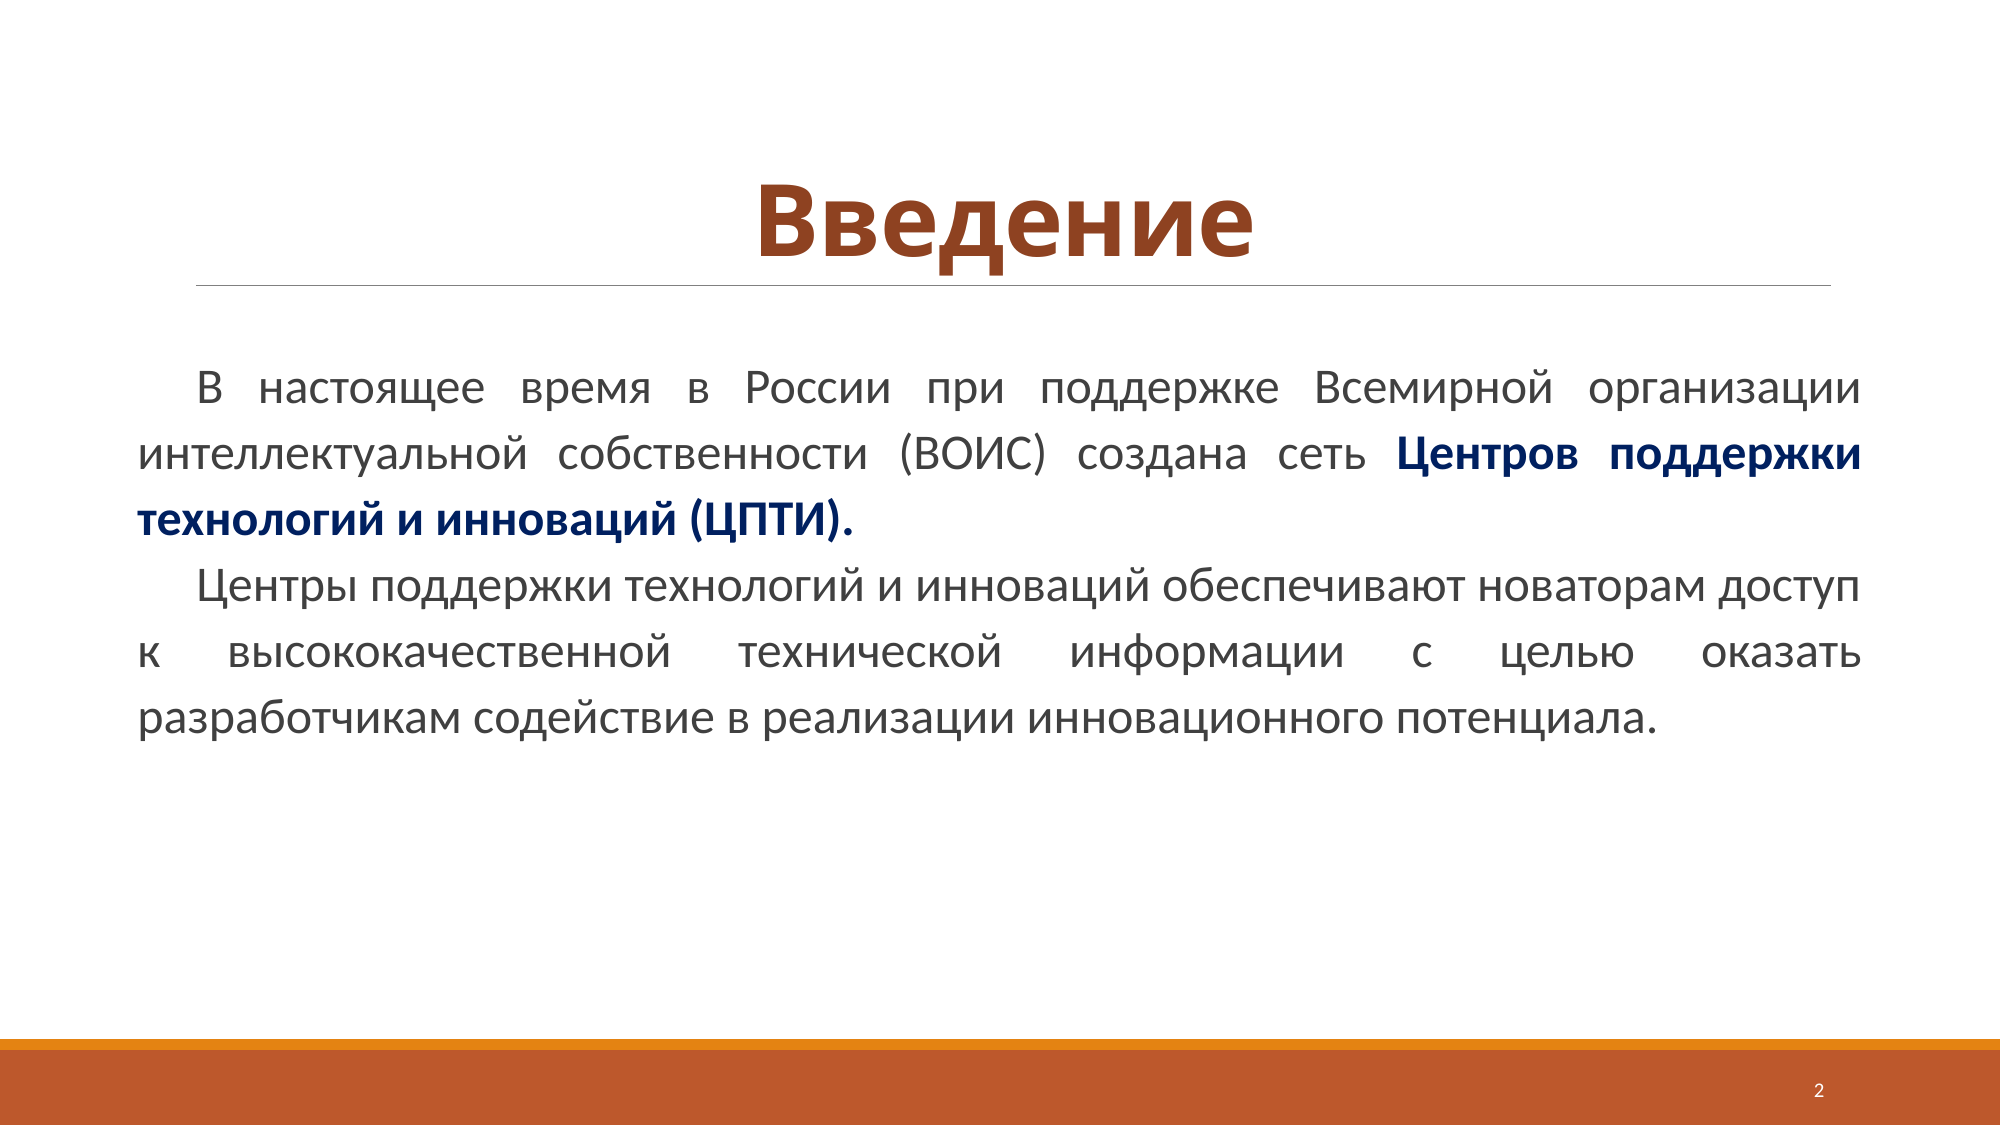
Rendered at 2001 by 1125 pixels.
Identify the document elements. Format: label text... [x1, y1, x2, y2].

list В настоящее время в России при поддержке Всемирной организации интеллектуальной собственности (ВОИС) создана сеть Центров поддержки технологий и инноваций (ЦПТИ). Центры поддержки технологий и инноваций обеспечивают новаторам доступ к высококачественной технической информации с целью оказать разработчикам содействие в реализации инновационного потенциала. [137, 339, 1863, 1054]
title Введение [179, 47, 1830, 285]
slide_number 2 [1624, 1059, 1840, 1120]
